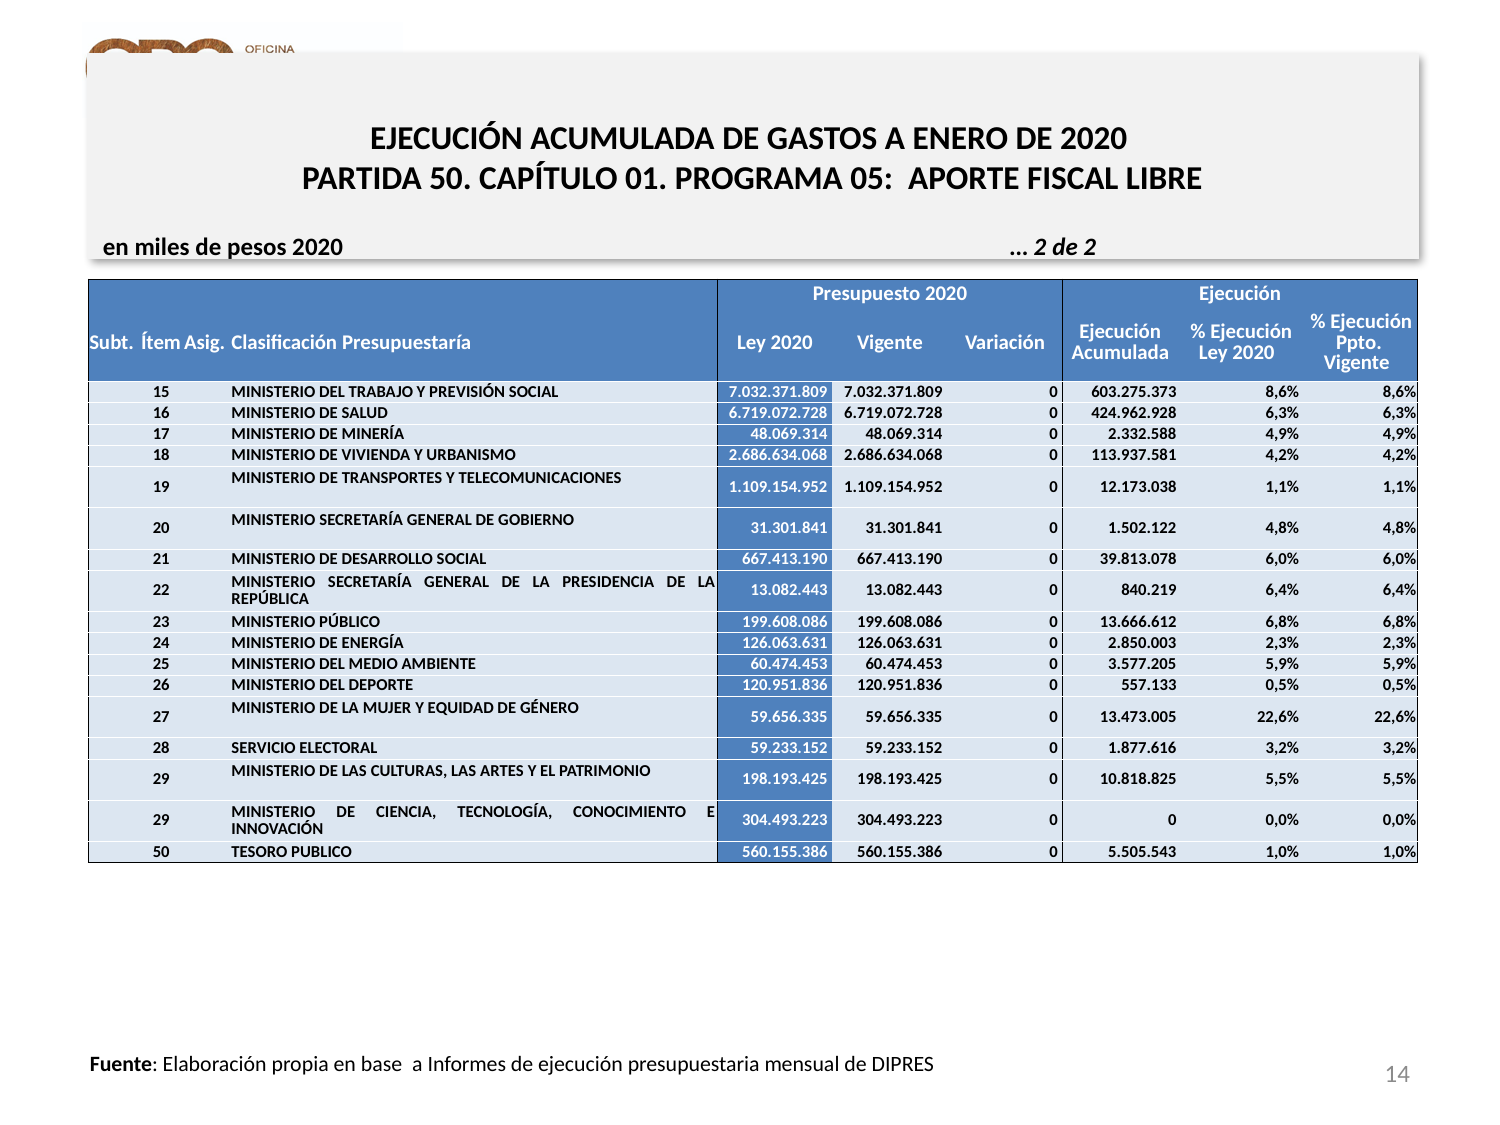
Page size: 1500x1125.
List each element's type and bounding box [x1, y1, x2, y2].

table_cell [718, 791, 1062, 810]
table_cell [89, 380, 717, 400]
table_cell [718, 586, 1062, 605]
table_cell [89, 756, 717, 790]
table_cell [1063, 531, 1417, 550]
table_cell [718, 441, 1062, 461]
table_cell [89, 441, 717, 461]
table_cell [718, 551, 1062, 585]
table_cell [1063, 756, 1417, 790]
table_cell [1063, 791, 1417, 810]
text_box [88, 214, 1418, 279]
table_cell [89, 666, 717, 700]
table_cell [89, 701, 717, 720]
table_cell [89, 626, 717, 645]
table_cell [1063, 606, 1417, 625]
table_cell [1063, 401, 1417, 420]
picture [82, 22, 403, 118]
table_header [89, 280, 717, 304]
table_cell [89, 304, 717, 379]
table_cell [1063, 380, 1417, 400]
table_cell [718, 646, 1062, 665]
table_cell [718, 531, 1062, 550]
table_cell [718, 721, 1062, 755]
table_cell [1063, 462, 1417, 495]
table_cell [1063, 304, 1417, 379]
table_cell [89, 646, 717, 665]
table_cell [89, 496, 717, 530]
table_header [1063, 280, 1417, 304]
table_cell [718, 666, 1062, 700]
slide_number [1074, 1042, 1425, 1103]
table_cell [718, 626, 1062, 645]
table_cell [89, 401, 717, 420]
table_cell [1063, 421, 1417, 440]
table_cell [718, 701, 1062, 720]
table_cell [1063, 626, 1417, 645]
table_cell [718, 401, 1062, 420]
table_cell [1063, 666, 1417, 700]
title [88, 54, 1418, 214]
table_cell [1063, 496, 1417, 530]
table_cell [718, 496, 1062, 530]
table_cell [89, 606, 717, 625]
table_cell [1063, 721, 1417, 755]
table_cell [718, 421, 1062, 440]
table_cell [1063, 441, 1417, 461]
table_cell [1063, 701, 1417, 720]
table_cell [89, 551, 717, 585]
table_header [718, 280, 1062, 304]
table_cell [89, 586, 717, 605]
table_cell [1063, 586, 1417, 605]
table_cell [718, 756, 1062, 790]
table_cell [89, 421, 717, 440]
table_cell [89, 721, 717, 755]
table_cell [1063, 646, 1417, 665]
table_cell [1063, 551, 1417, 585]
table_cell [89, 462, 717, 495]
table_cell [89, 531, 717, 550]
table_cell [89, 791, 717, 810]
table_cell [718, 606, 1062, 625]
table_cell [718, 304, 1062, 379]
table_cell [718, 380, 1062, 400]
table_cell [718, 462, 1062, 495]
